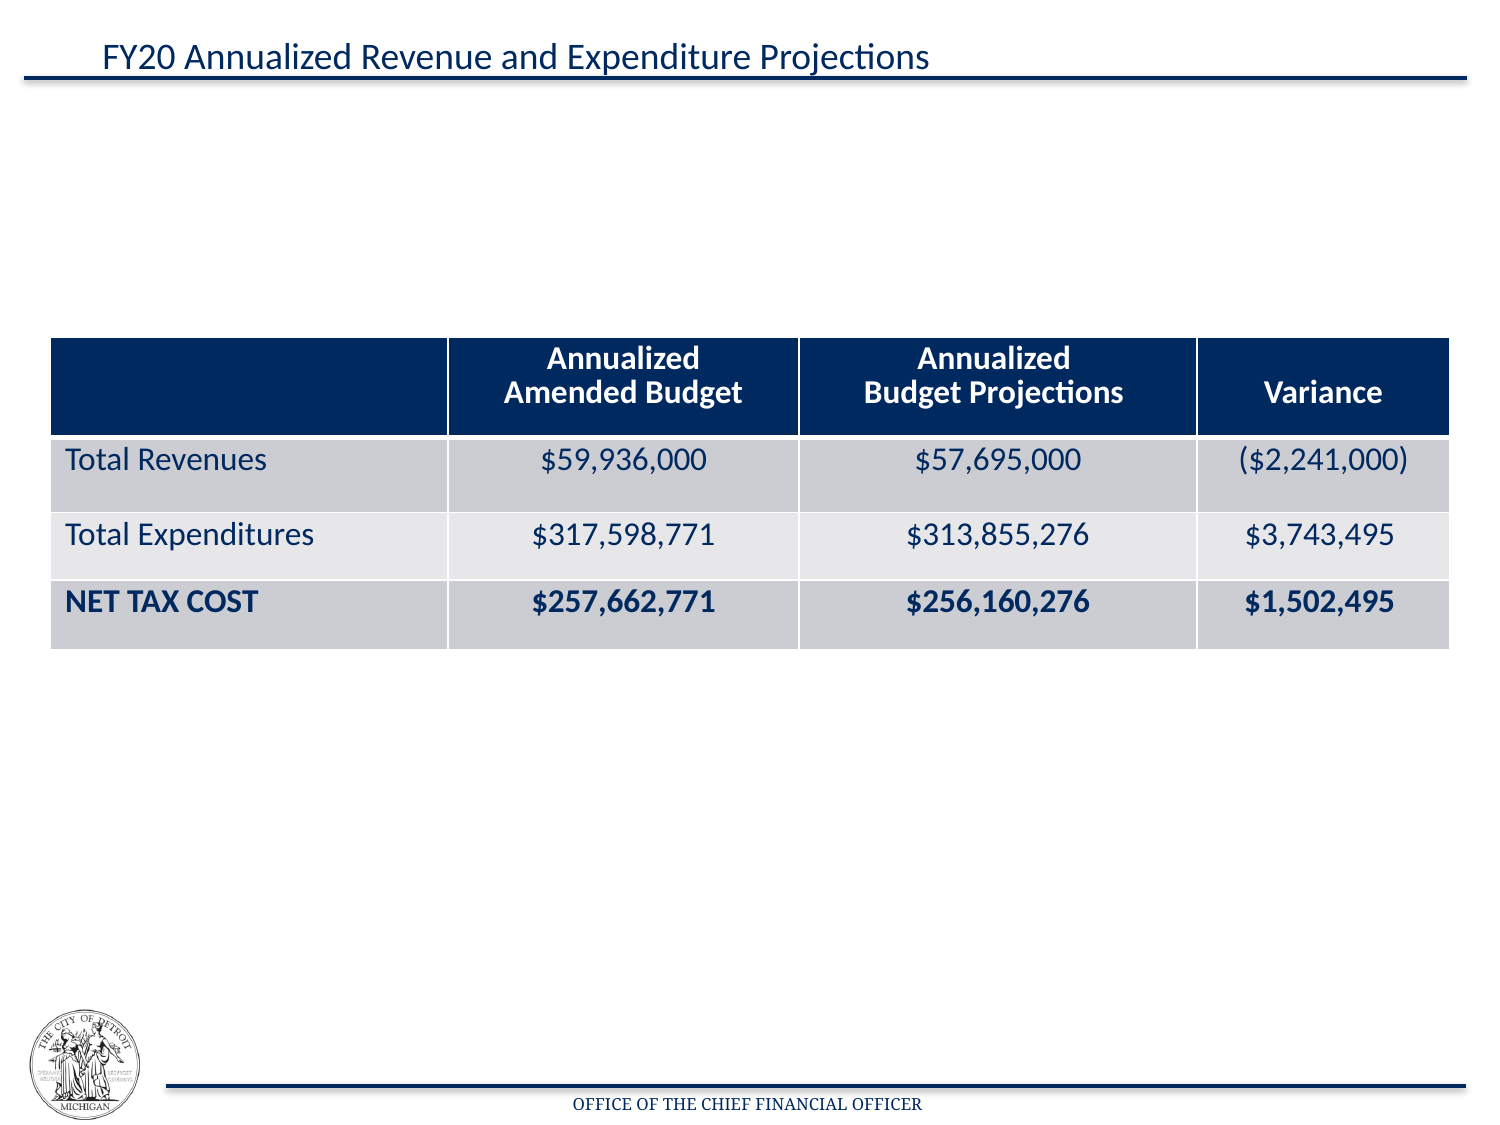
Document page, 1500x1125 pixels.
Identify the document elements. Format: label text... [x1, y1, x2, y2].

table_cell $257,662,771 [449, 581, 798, 649]
text_box FY20 Annualized Revenue and Expenditure Projections [87, 24, 1038, 85]
table_cell Total Expenditures [51, 513, 447, 579]
table_cell NET TAX COST [51, 581, 447, 649]
table_header Annualized Amended Budget [449, 338, 798, 435]
picture [24, 1004, 145, 1125]
table_cell ($2,241,000) [1198, 440, 1449, 512]
table_cell $3,743,495 [1198, 513, 1449, 579]
table_cell Total Revenues [51, 440, 447, 512]
table_cell $317,598,771 [449, 513, 798, 579]
table_cell $59,936,000 [449, 440, 798, 512]
table_header [51, 338, 447, 435]
table_cell $256,160,276 [800, 581, 1196, 649]
table_header Variance [1198, 338, 1449, 435]
table_header Annualized Budget Projections [800, 338, 1196, 435]
table_cell $313,855,276 [800, 513, 1196, 579]
table_cell $1,502,495 [1198, 581, 1449, 649]
table_cell $57,695,000 [800, 440, 1196, 512]
